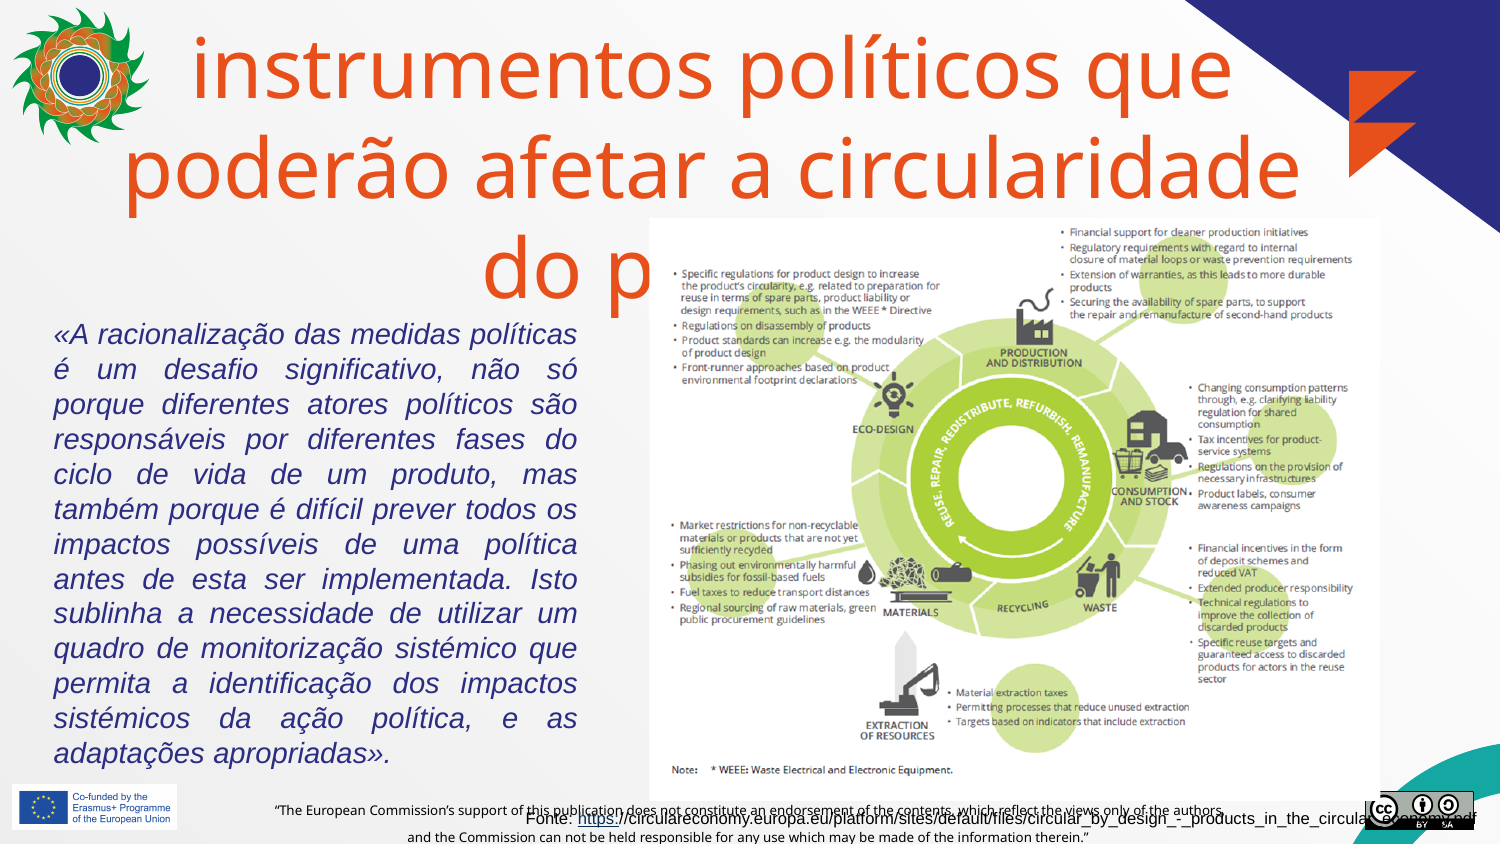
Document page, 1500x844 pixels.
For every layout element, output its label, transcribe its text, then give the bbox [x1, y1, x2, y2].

picture [11, 784, 177, 830]
text_box Fonte: https://circulareconomy.europa.eu/platform/sites/default/files/circular_by_design_-_products_in_the_circular_economy.pdf [412, 800, 1500, 836]
picture [11, 6, 79, 147]
text_box «A racionalização das medidas políticas é um desafio significativo, não só porque diferentes atores políticos são responsáveis por diferentes fases do ciclo de vida de um produto, mas também porque é difícil prever todos os impactos possíveis de uma política antes de esta ser implementada. Isto sublinha a necessidade de utilizar um quadro de monitorização sistémico que permita a identificação dos impactos sistémicos da ação política, e as adaptações apropriadas». [38, 307, 594, 777]
picture [648, 218, 1474, 802]
title instrumentos políticos que poderão afetar a circularidade do produto [79, 0, 1346, 166]
